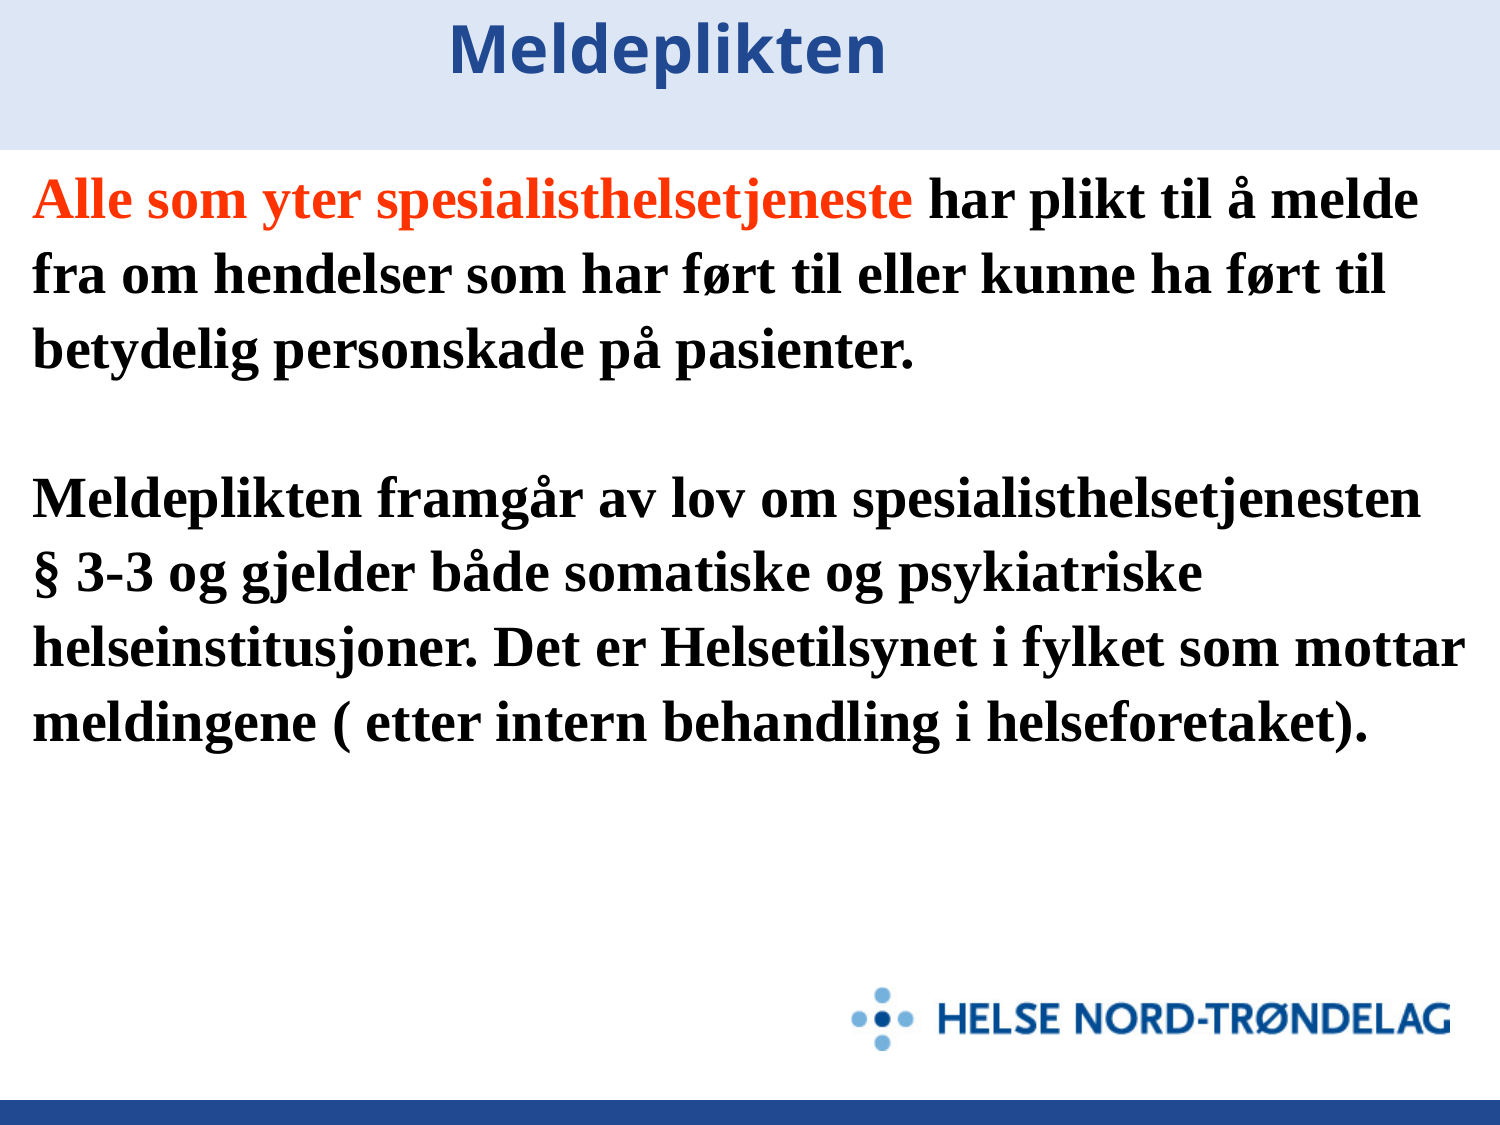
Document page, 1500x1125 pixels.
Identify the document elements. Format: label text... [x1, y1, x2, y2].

picture [851, 987, 1450, 1051]
title Meldeplikten [17, 8, 1318, 197]
list Alle som yter spesialisthelsetjeneste har plikt til å melde fra om hendelser som har ført til eller kunne ha ført til betydelig personskade på pasienter. Meldeplikten framgår av lov om spesialisthelsetjenesten § 3-3 og gjelder både somatiske og psykiatriske helseinstitusjoner. Det er Helsetilsynet i fylket som mottar meldingene ( etter intern behandling i helseforetaket). [17, 160, 1500, 836]
